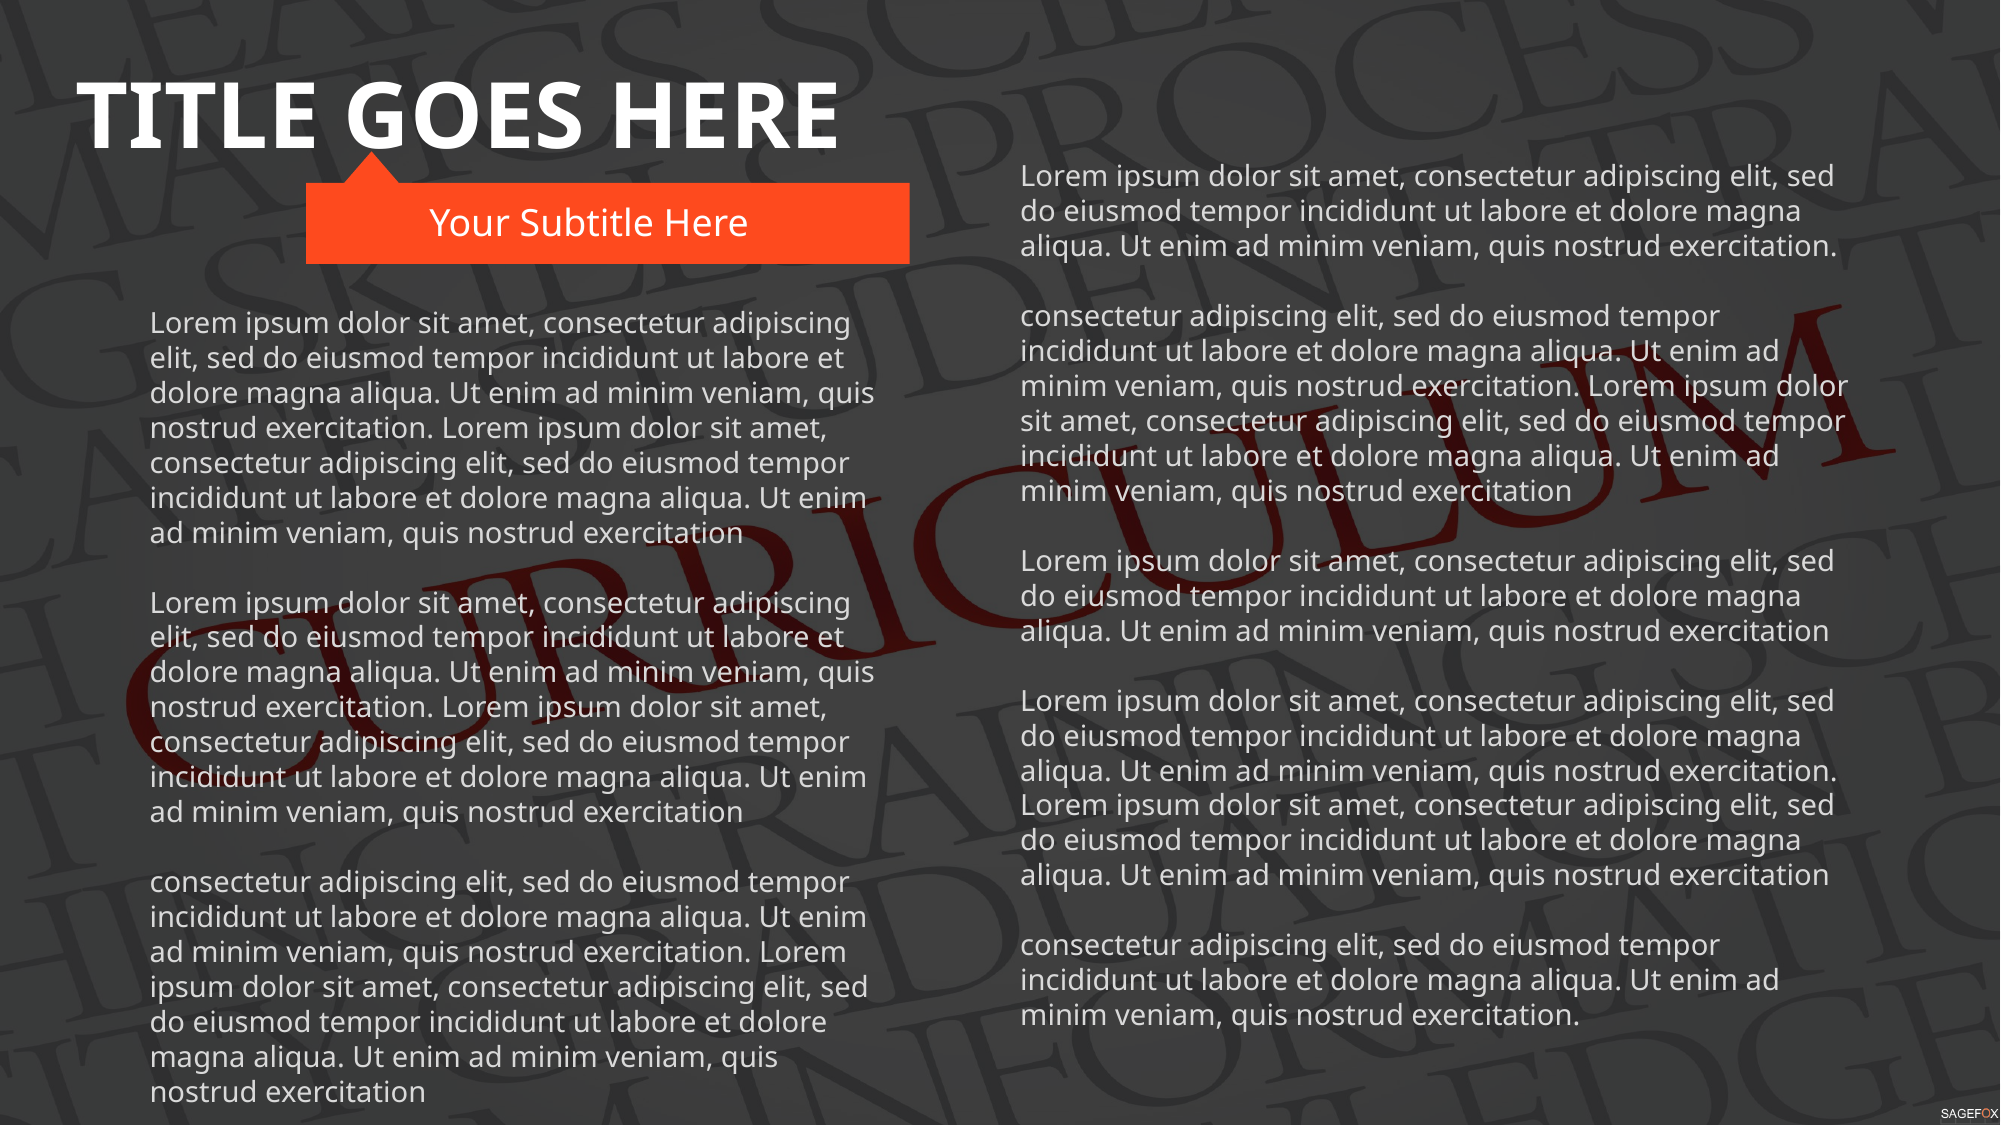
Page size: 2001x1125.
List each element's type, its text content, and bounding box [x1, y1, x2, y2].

picture [0, 0, 2001, 1125]
text_box TITLE GOES HERE [60, 49, 965, 175]
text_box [306, 151, 910, 264]
text_box Lorem ipsum dolor sit amet, consectetur adipiscing elit, sed do eiusmod tempor incididunt ut labore et dolore magna aliqua. Ut enim ad minim veniam, quis nostrud exercitation. Lorem ipsum dolor sit amet, consectetur adipiscing elit, sed do eiusmod tempor incididunt ut labore et dolore magna aliqua. Ut enim ad minim veniam, quis nostrud exercitation Lorem ipsum dolor sit amet, consectetur adipiscing elit, sed do eiusmod tempor incididunt ut labore et dolore magna aliqua. Ut enim ad minim veniam, quis nostrud exercitation. Lorem ipsum dolor sit amet, consectetur adipiscing elit, sed do eiusmod tempor incididunt ut labore et dolore magna aliqua. Ut enim ad minim veniam, quis nostrud exercitation consectetur adipiscing elit, sed do eiusmod tempor incididunt ut labore et dolore magna aliqua. Ut enim ad minim veniam, quis nostrud exercitation. Lorem ipsum dolor sit amet, consectetur adipiscing elit, sed do eiusmod tempor incididunt ut labore et dolore magna aliqua. Ut enim ad minim veniam, quis nostrud exercitation [134, 296, 897, 1125]
text_box Lorem ipsum dolor sit amet, consectetur adipiscing elit, sed do eiusmod tempor incididunt ut labore et dolore magna aliqua. Ut enim ad minim veniam, quis nostrud exercitation. consectetur adipiscing elit, sed do eiusmod tempor incididunt ut labore et dolore magna aliqua. Ut enim ad minim veniam, quis nostrud exercitation. Lorem ipsum dolor sit amet, consectetur adipiscing elit, sed do eiusmod tempor incididunt ut labore et dolore magna aliqua. Ut enim ad minim veniam, quis nostrud exercitation Lorem ipsum dolor sit amet, consectetur adipiscing elit, sed do eiusmod tempor incididunt ut labore et dolore magna aliqua. Ut enim ad minim veniam, quis nostrud exercitation Lorem ipsum dolor sit amet, consectetur adipiscing elit, sed do eiusmod tempor incididunt ut labore et dolore magna aliqua. Ut enim ad minim veniam, quis nostrud exercitation. Lorem ipsum dolor sit amet, consectetur adipiscing elit, sed do eiusmod tempor incididunt ut labore et dolore magna aliqua. Ut enim ad minim veniam, quis nostrud exercitation consectetur adipiscing elit, sed do eiusmod tempor incididunt ut labore et dolore magna aliqua. Ut enim ad minim veniam, quis nostrud exercitation. [1005, 150, 1876, 1039]
